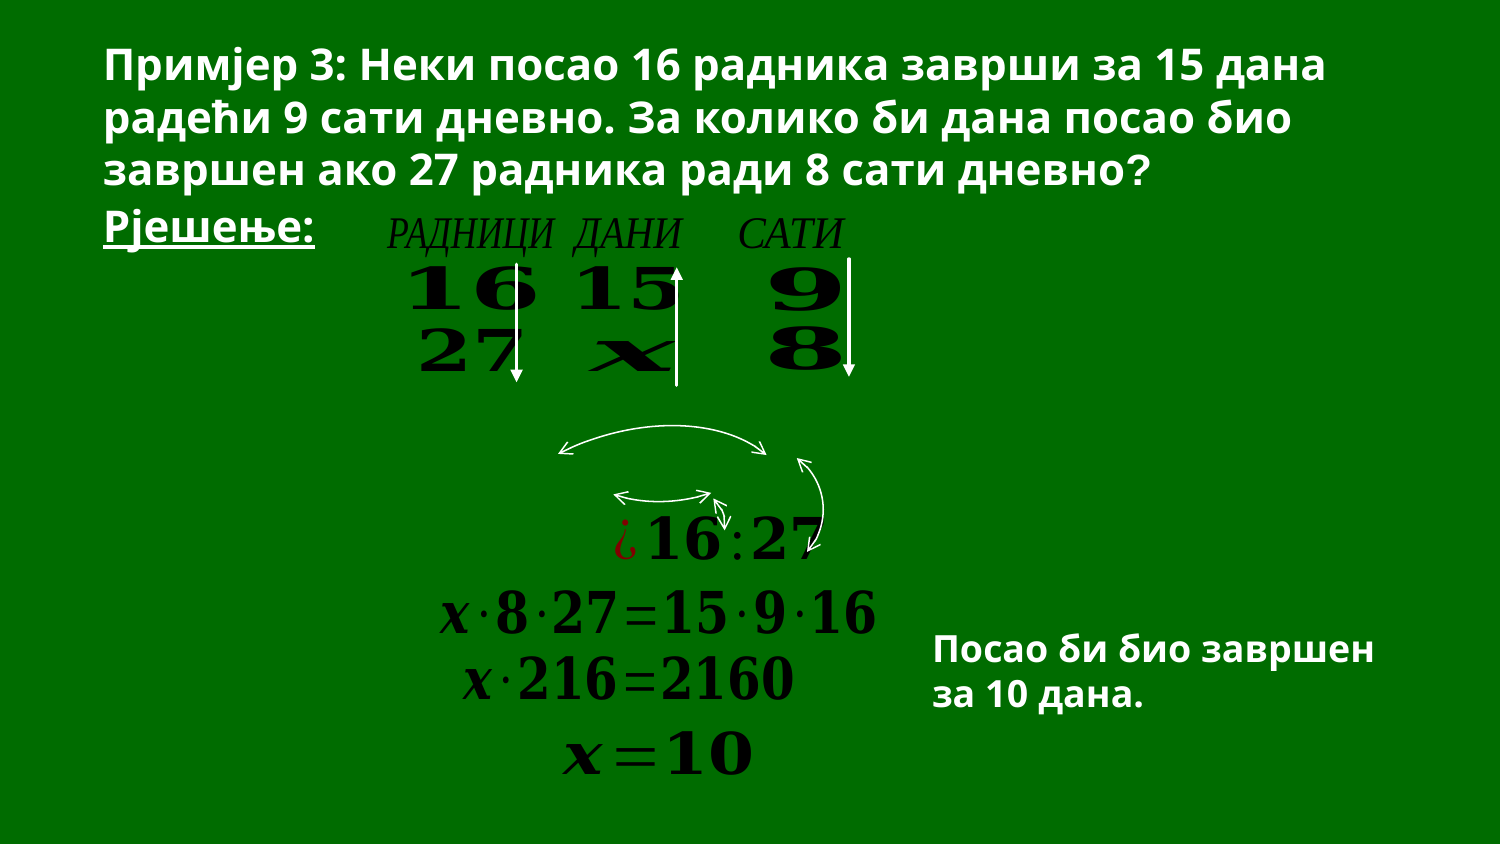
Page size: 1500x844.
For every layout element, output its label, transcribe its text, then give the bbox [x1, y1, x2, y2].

text_box [558, 425, 700, 542]
text_box [694, 498, 732, 531]
text_box [762, 458, 824, 552]
text_box [613, 416, 712, 506]
text_box Примјер 3: Неки посао 16 радника заврши за 15 дана радећи 9 сати дневно. За колико би дана посао био завршен ако 27 радника ради 8 сати дневно? [91, 31, 1472, 253]
text_box Посао би био завршен за 10 дана. [920, 619, 1428, 722]
text_box Рјешење: [91, 192, 357, 257]
text_box [680, 425, 767, 490]
